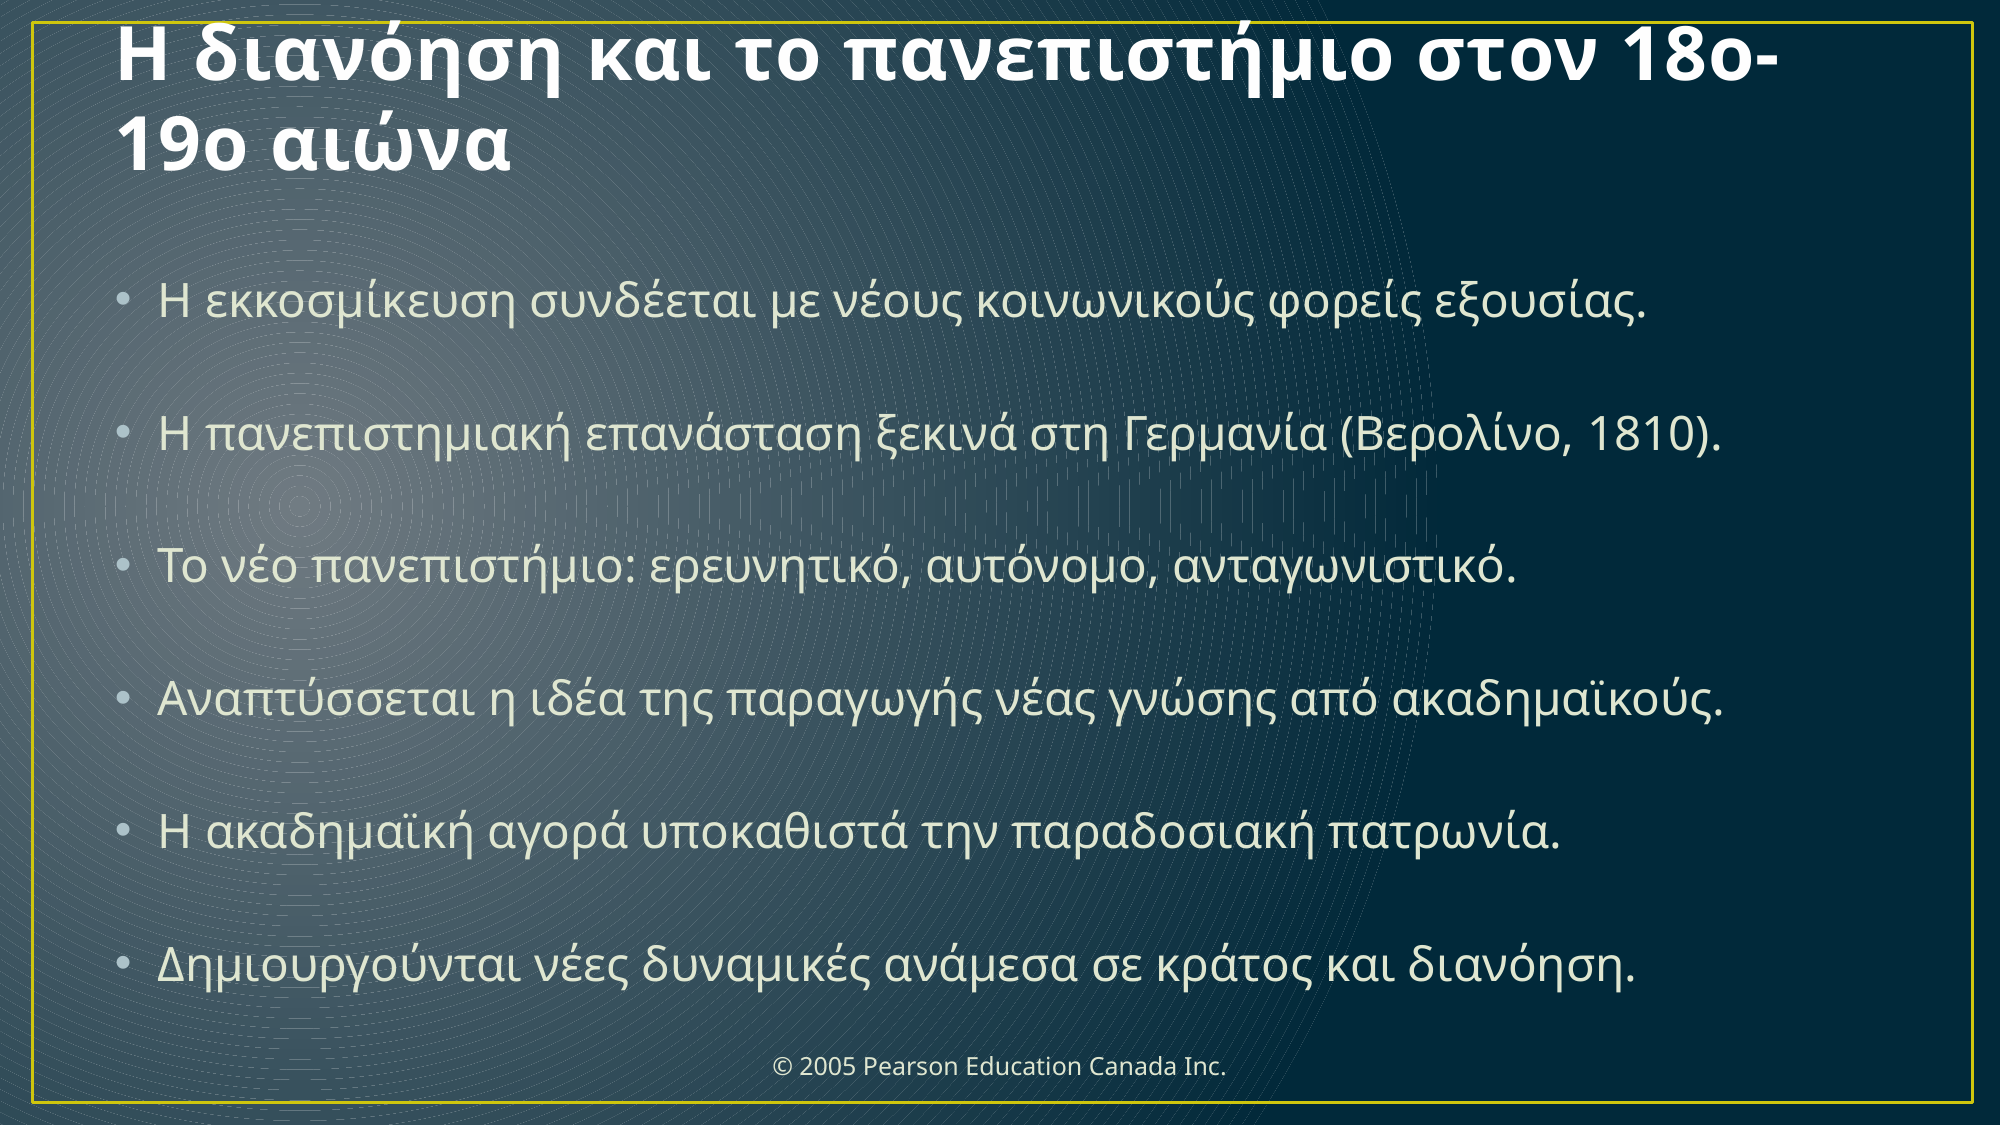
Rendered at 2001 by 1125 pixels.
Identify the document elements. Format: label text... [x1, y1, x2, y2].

footer © 2005 Pearson Education Canada Inc. [619, 1035, 1381, 1096]
list Η εκκοσμίκευση συνδέεται με νέους κοινωνικούς φορείς εξουσίας. Η πανεπιστημιακή επανάσταση ξεκινά στη Γερμανία (Βερολίνο, 1810). Το νέο πανεπιστήμιο: ερευνητικό, αυτόνομο, ανταγωνιστικό. Αναπτύσσεται η ιδέα της παραγωγής νέας γνώσης από ακαδημαϊκούς. Η ακαδημαϊκή αγορά υποκαθιστά την παραδοσιακή πατρωνία. Δημιουργούνται νέες δυναμικές ανάμεσα σε κράτος και διανόηση. [99, 262, 1900, 1005]
title Η διανόηση και το πανεπιστήμιο στον 18ο-19ο αιώνα [99, 45, 1900, 194]
